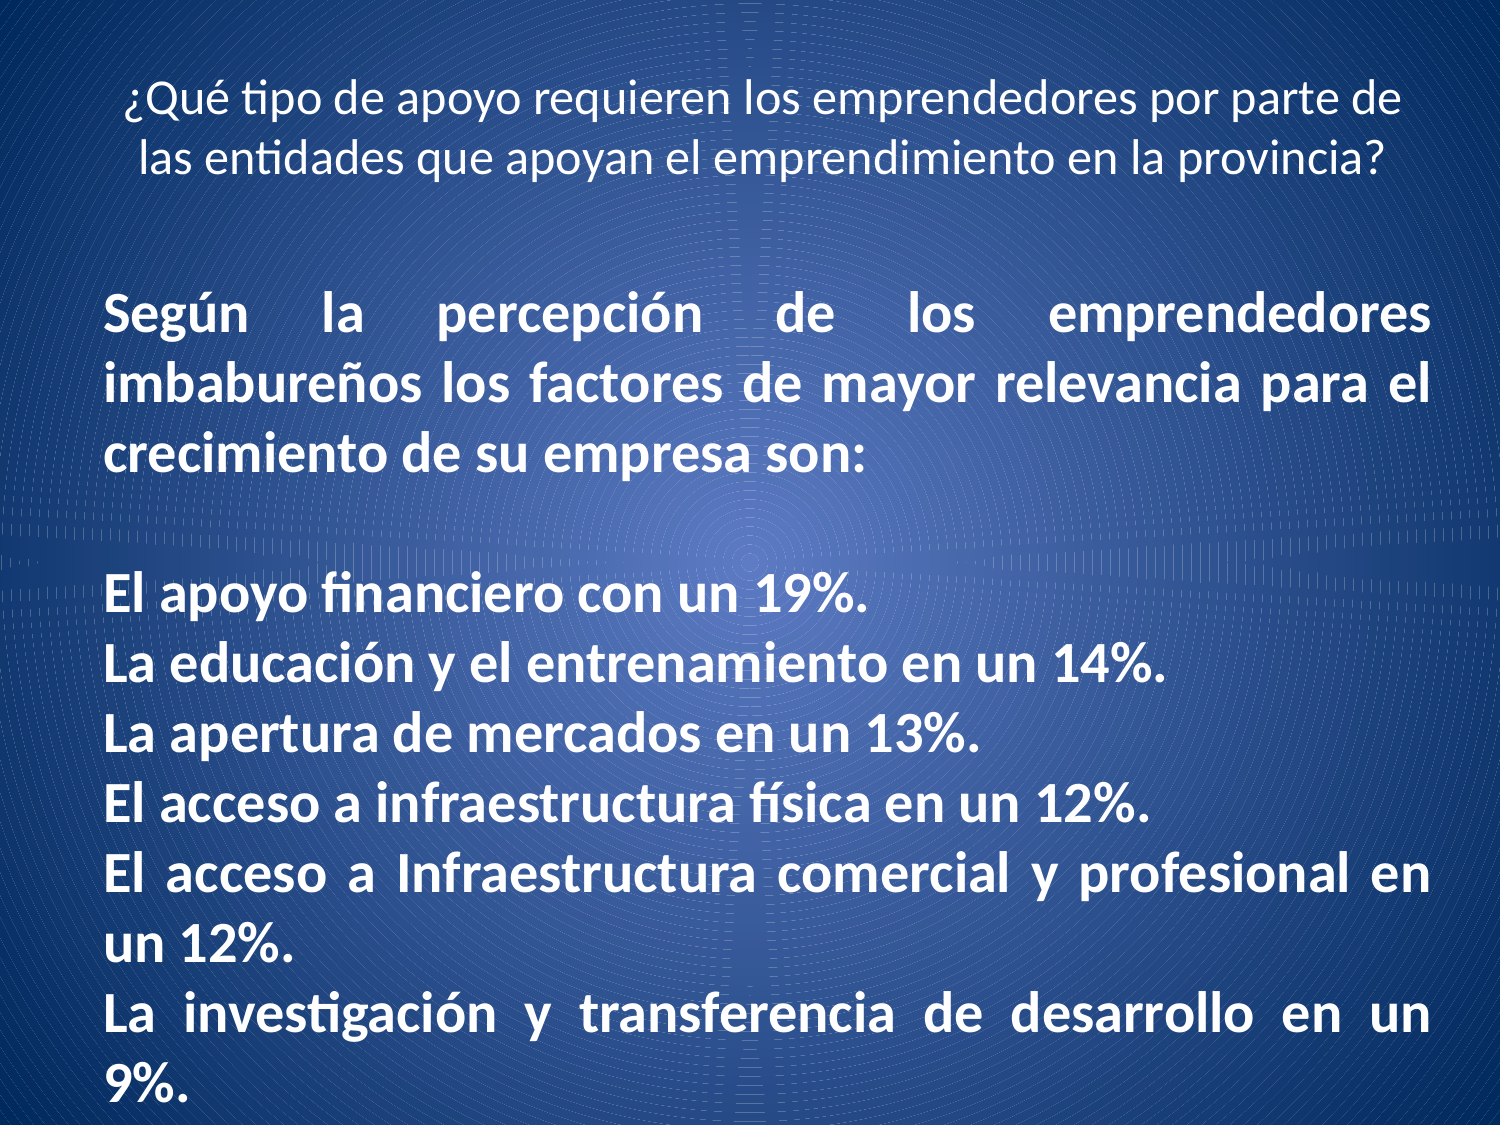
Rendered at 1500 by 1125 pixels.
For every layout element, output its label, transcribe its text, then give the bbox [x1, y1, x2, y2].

text_box Según la percepción de los emprendedores imbabureños los factores de mayor relevancia para el crecimiento de su empresa son: El apoyo financiero con un 19%. La educación y el entrenamiento en un 14%. La apertura de mercados en un 13%. El acceso a infraestructura física en un 12%. El acceso a Infraestructura comercial y profesional en un 12%. La investigación y transferencia de desarrollo en un 9%. [88, 267, 1447, 1122]
title ¿Qué tipo de apoyo requieren los emprendedores por parte de las entidades que apoyan el emprendimiento en la provincia? [88, 30, 1439, 219]
